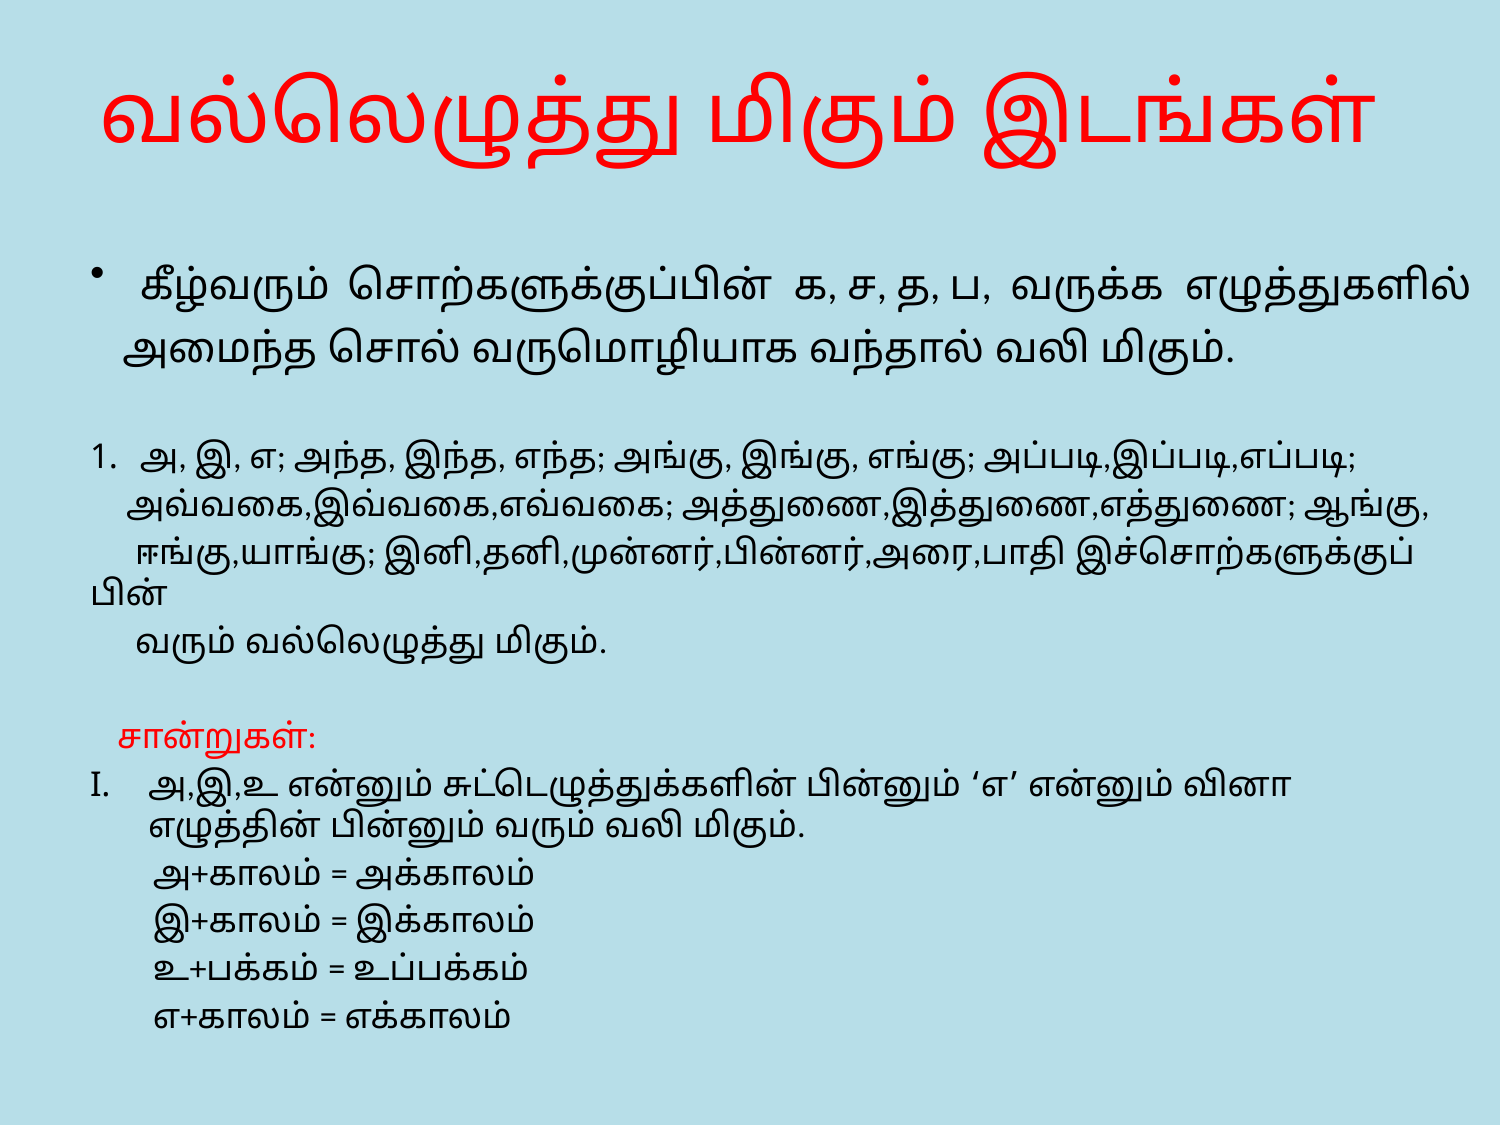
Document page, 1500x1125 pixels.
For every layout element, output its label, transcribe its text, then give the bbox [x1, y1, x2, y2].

list கீழ்வரும் சொற்களுக்குப்பின் க, ச, த, ப, வருக்க எழுத்துகளில் அமைந்த சொல் வருமொழியாக வந்தால் வலி மிகும். அ, இ, எ; அந்த, இந்த, எந்த; அங்கு, இங்கு, எங்கு; அப்படி,இப்படி,எப்படி; அவ்வகை,இவ்வகை,எவ்வகை; அத்துணை,இத்துணை,எத்துணை; ஆங்கு, ஈங்கு,யாங்கு; இனி,தனி,முன்னர்,பின்னர்,அரை,பாதி இச்சொற்களுக்குப் பின் வரும் வல்லெழுத்து மிகும். சான்றுகள்: அ,இ,உ என்னும் சுட்டெழுத்துக்களின் பின்னும் ‘எ’ என்னும் வினா எழுத்தின் பின்னும் வரும் வலி மிகும். அ+காலம் = அக்காலம் இ+காலம் = இக்காலம் உ+பக்கம் = உப்பக்கம் எ+காலம் = எக்காலம் [75, 223, 1488, 1112]
title வல்லெழுத்து மிகும் இடங்கள் [0, 0, 1500, 250]
